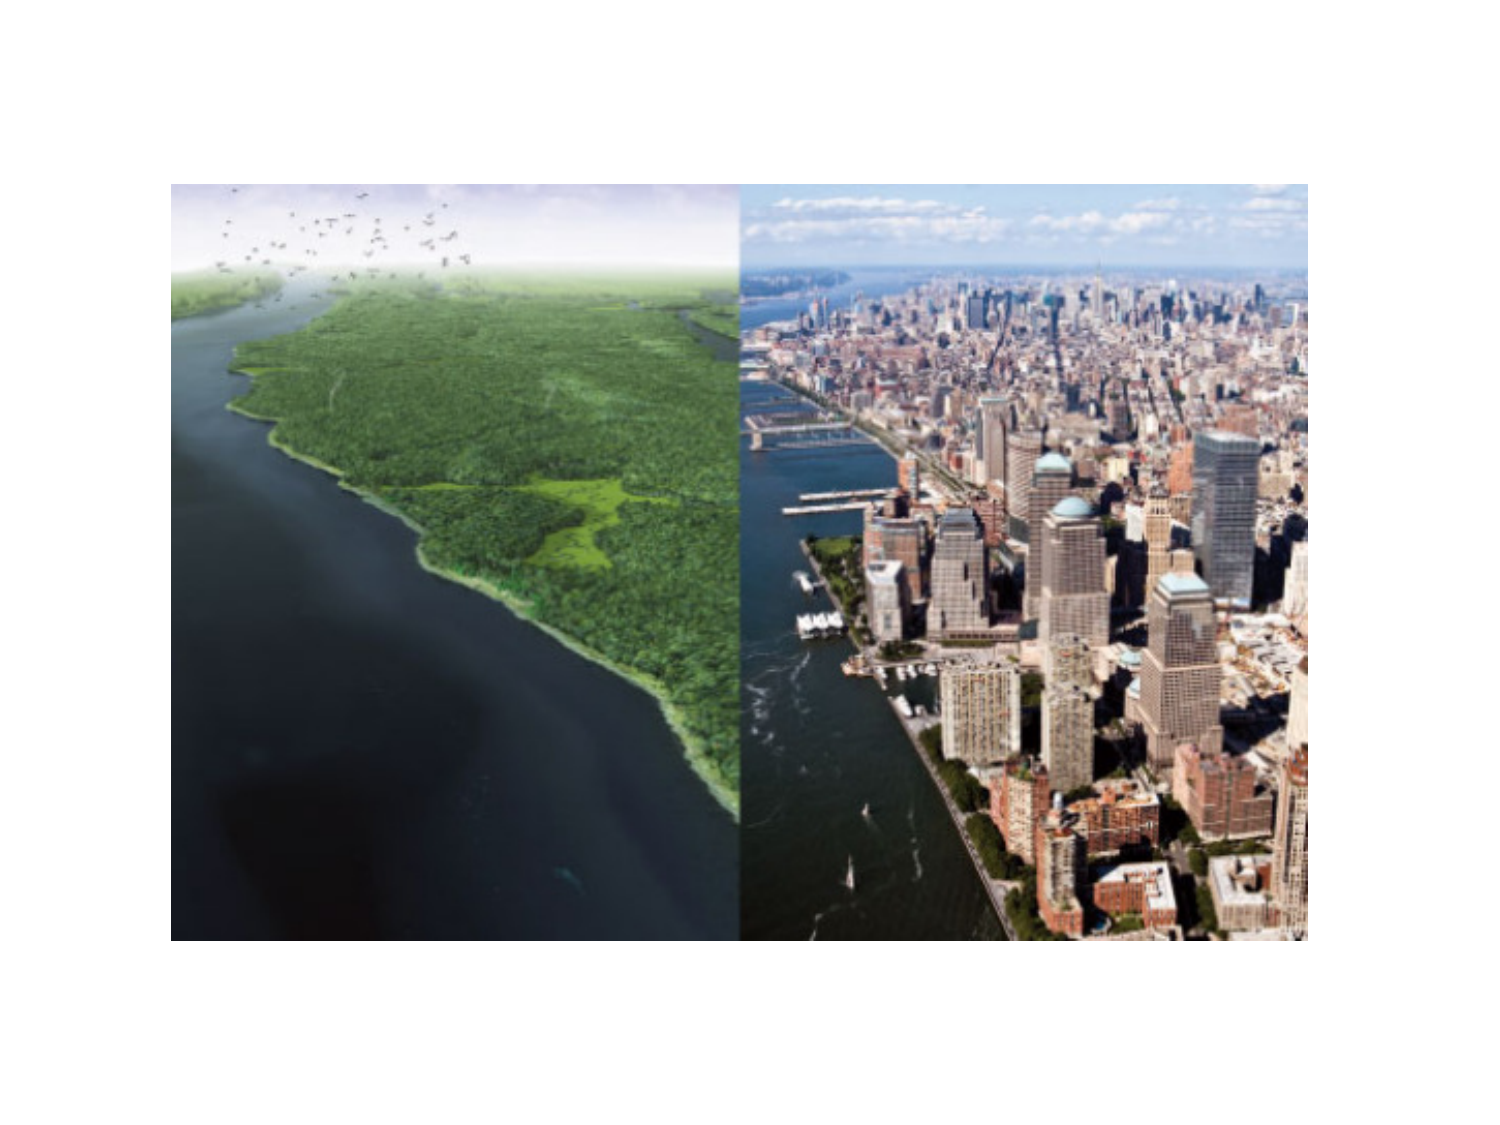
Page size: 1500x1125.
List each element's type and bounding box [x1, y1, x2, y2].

picture [170, 184, 1308, 941]
